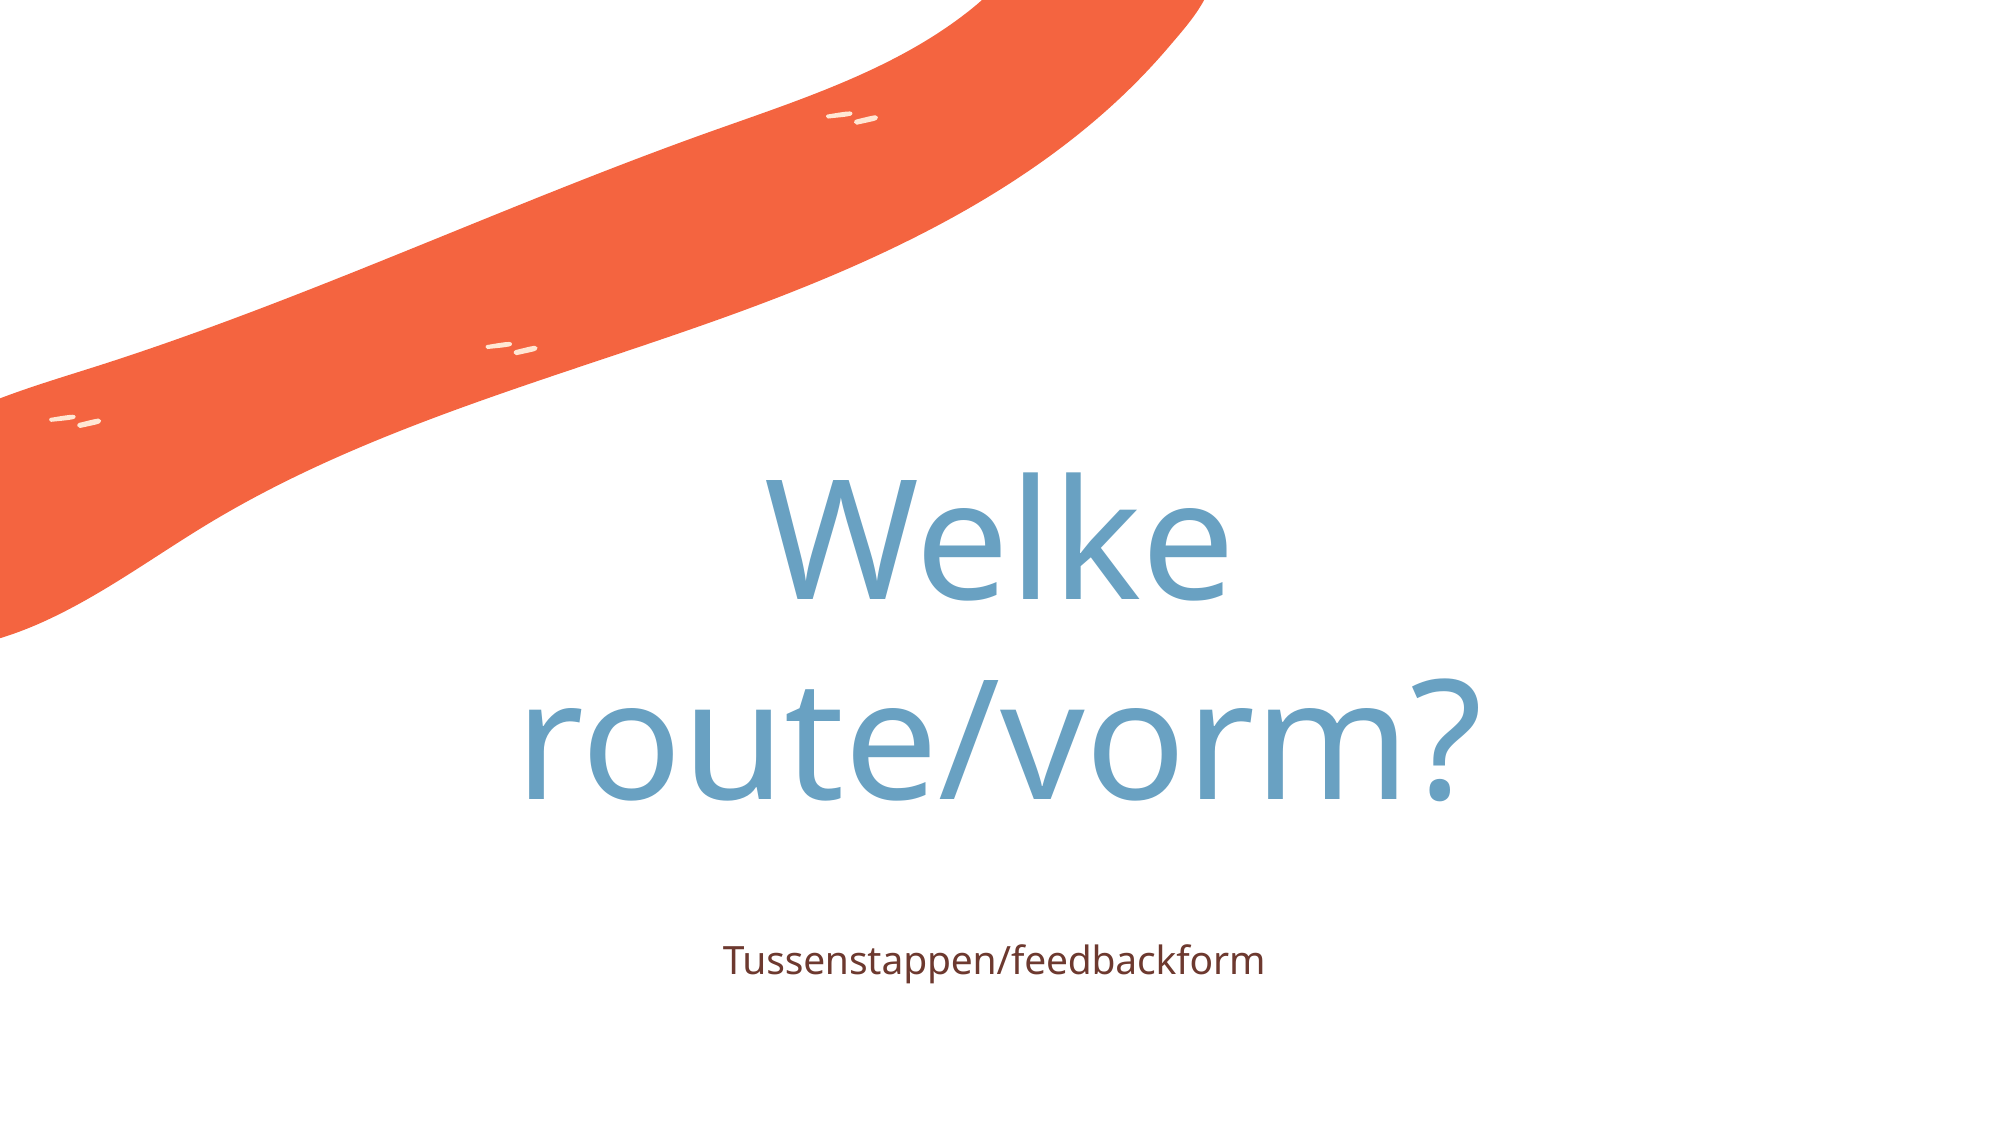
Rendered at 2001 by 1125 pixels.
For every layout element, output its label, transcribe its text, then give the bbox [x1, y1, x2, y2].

title Welke route/vorm? [374, 621, 1626, 848]
subtitle Tussenstappen/feedbackform [624, 885, 1346, 1032]
